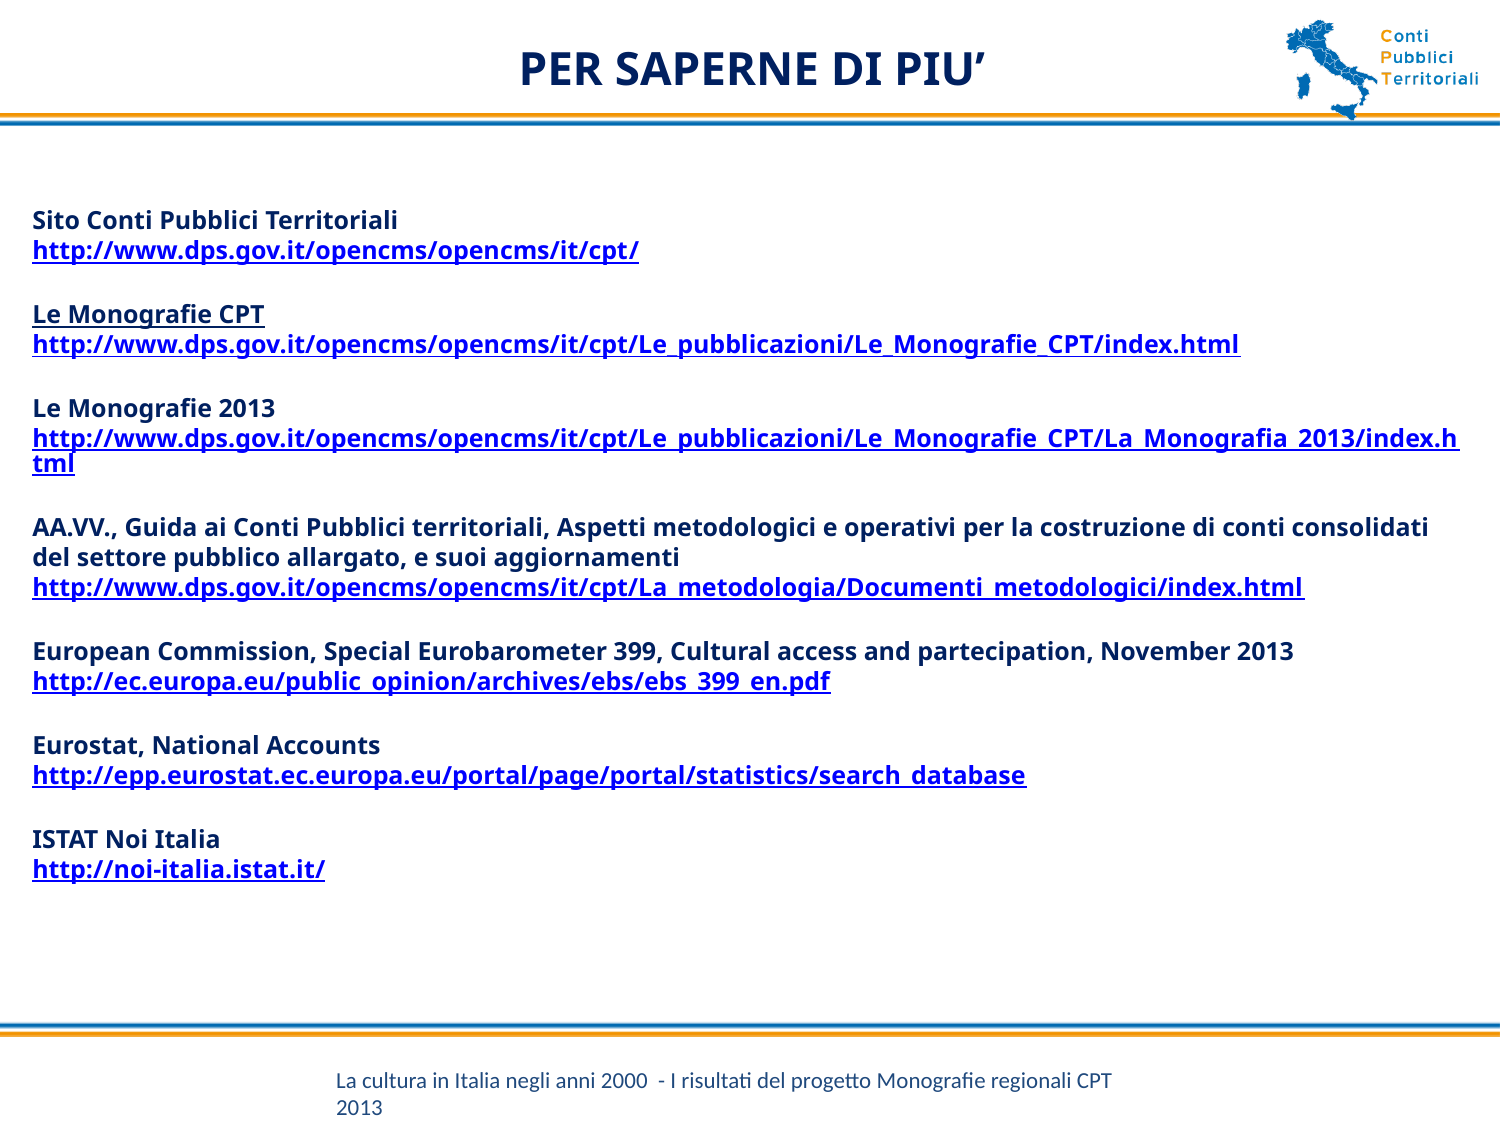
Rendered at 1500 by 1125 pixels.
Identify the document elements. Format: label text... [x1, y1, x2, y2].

text_box Sito Conti Pubblici Territoriali http://www.dps.gov.it/opencms/opencms/it/cpt/ Le Monografie CPT http://www.dps.gov.it/opencms/opencms/it/cpt/Le_pubblicazioni/Le_Monografie_CPT/index.html Le Monografie 2013 http://www.dps.gov.it/opencms/opencms/it/cpt/Le_pubblicazioni/Le_Monografie_CPT/La_Monografia_2013/index.html AA.VV., Guida ai Conti Pubblici territoriali, Aspetti metodologici e operativi per la costruzione di conti consolidati del settore pubblico allargato, e suoi aggiornamenti http://www.dps.gov.it/opencms/opencms/it/cpt/La_metodologia/Documenti_metodologici/index.html European Commission, Special Eurobarometer 399, Cultural access and partecipation, November 2013 http://ec.europa.eu/public_opinion/archives/ebs/ebs_399_en.pdf Eurostat, National Accounts http://epp.eurostat.ec.europa.eu/portal/page/portal/statistics/search_database ISTAT Noi Italia http://noi-italia.istat.it/ [17, 107, 1483, 870]
picture [0, 113, 1500, 1037]
picture [1285, 18, 1479, 107]
text_box PER SAPERNE DI PIU’ [320, 29, 1184, 105]
